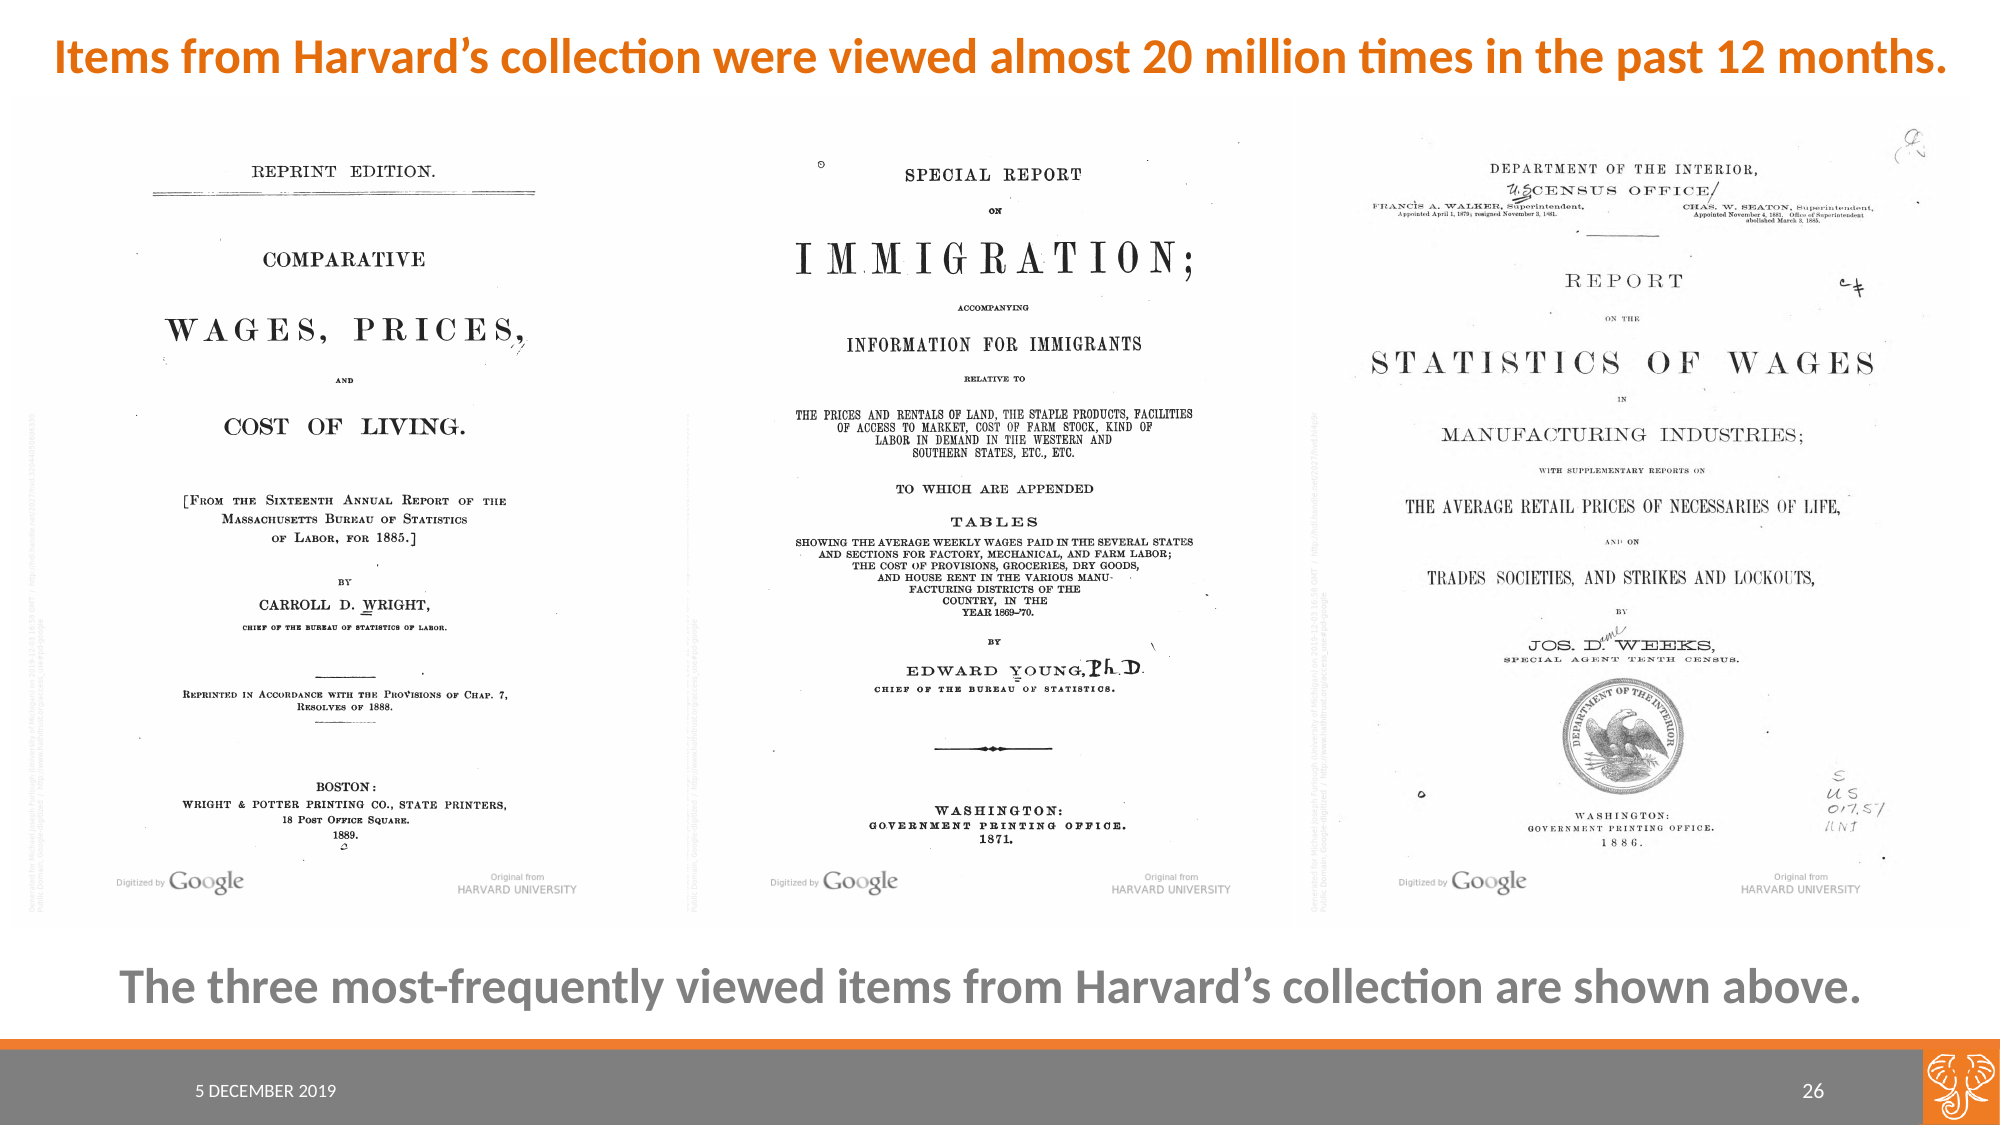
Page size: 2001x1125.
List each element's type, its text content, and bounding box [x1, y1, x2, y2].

slide_number 26 [1624, 1059, 1840, 1120]
picture [1923, 1049, 2000, 1124]
text_box The three most-frequently viewed items from Harvard’s collection are shown above. [1, 946, 1982, 1022]
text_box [11, 93, 1972, 928]
text_box Items from Harvard’s collection were viewed almost 20 million times in the past 12 months. [3, 16, 2000, 92]
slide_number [180, 1059, 586, 1120]
